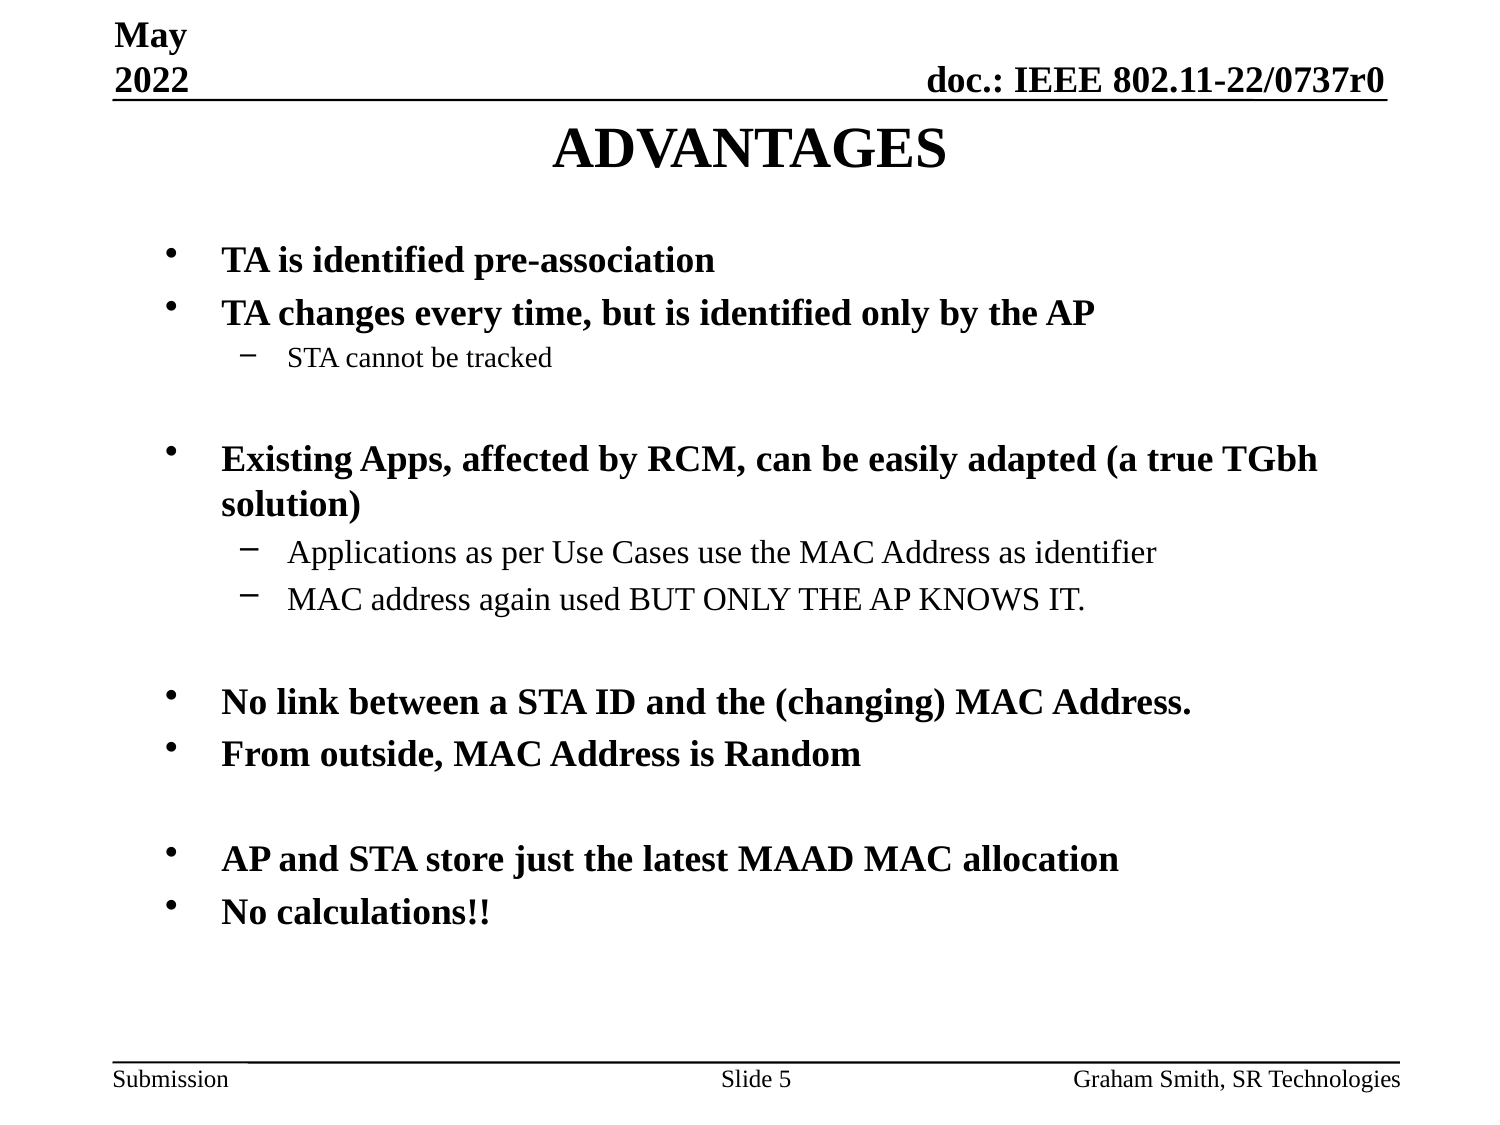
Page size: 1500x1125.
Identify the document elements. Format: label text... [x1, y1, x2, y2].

list TA is identified pre-association TA changes every time, but is identified only by the AP STA cannot be tracked Existing Apps, affected by RCM, can be easily adapted (a true TGbh solution) Applications as per Use Cases use the MAC Address as identifier MAC address again used BUT ONLY THE AP KNOWS IT. No link between a STA ID and the (changing) MAC Address. From outside, MAC Address is Random AP and STA store just the latest MAAD MAC allocation No calculations!! [150, 175, 1425, 1013]
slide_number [114, 54, 265, 101]
slide_number Slide 5 [712, 1061, 800, 1093]
title ADVANTAGES [112, 112, 1388, 176]
footer Graham Smith, SR Technologies [1069, 1061, 1402, 1093]
